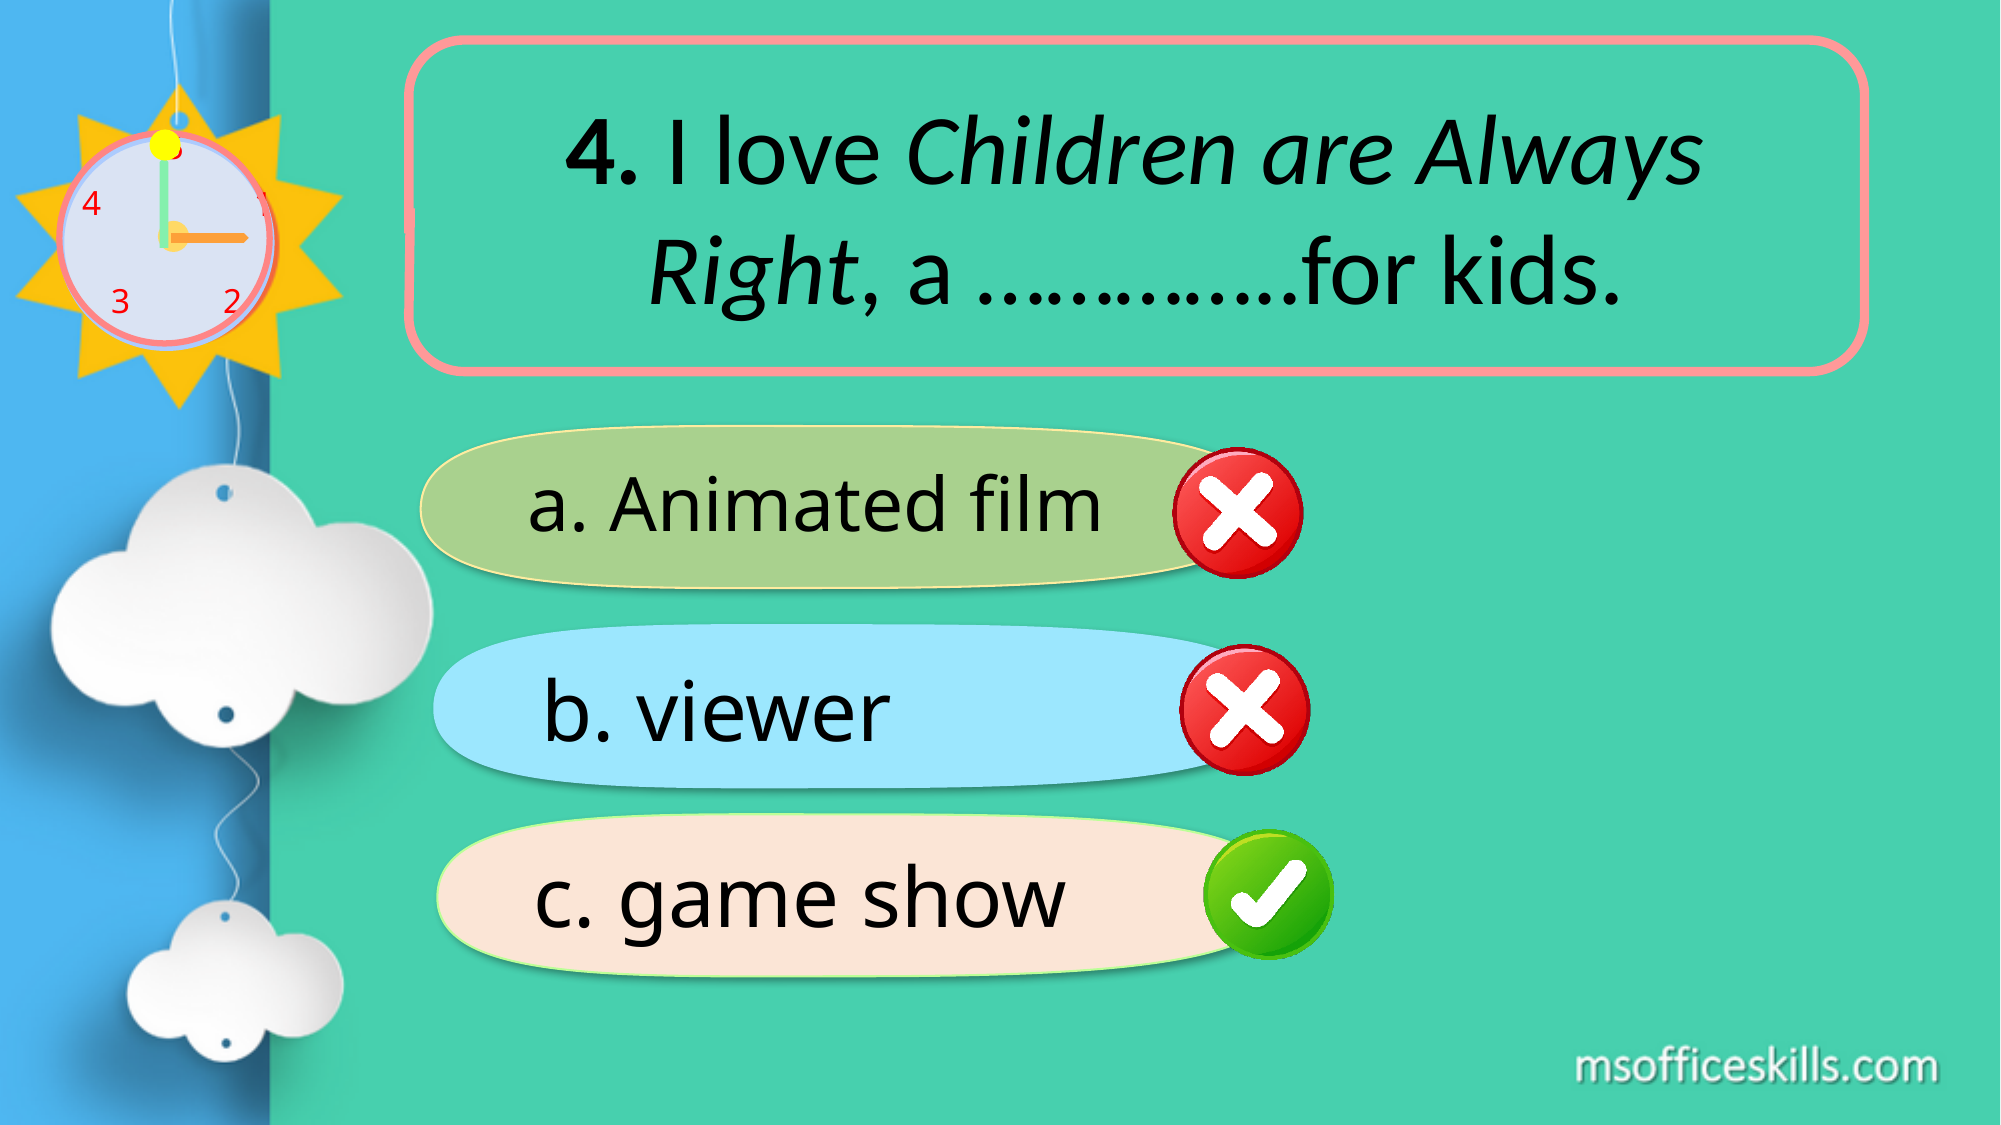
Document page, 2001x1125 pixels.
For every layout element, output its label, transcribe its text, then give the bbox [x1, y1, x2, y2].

text_box [436, 813, 1195, 978]
text_box a. Animated film [512, 449, 1168, 555]
picture [0, 0, 2001, 1125]
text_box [52, 127, 303, 348]
text_box 4. I love Children are Always Right, a …………..for kids. [420, 77, 1851, 332]
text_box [59, 133, 270, 344]
text_box [433, 624, 1175, 789]
text_box [419, 424, 1168, 590]
text_box b. viewer [526, 651, 1175, 766]
text_box [407, 38, 1866, 373]
text_box c. game show [518, 836, 1195, 952]
